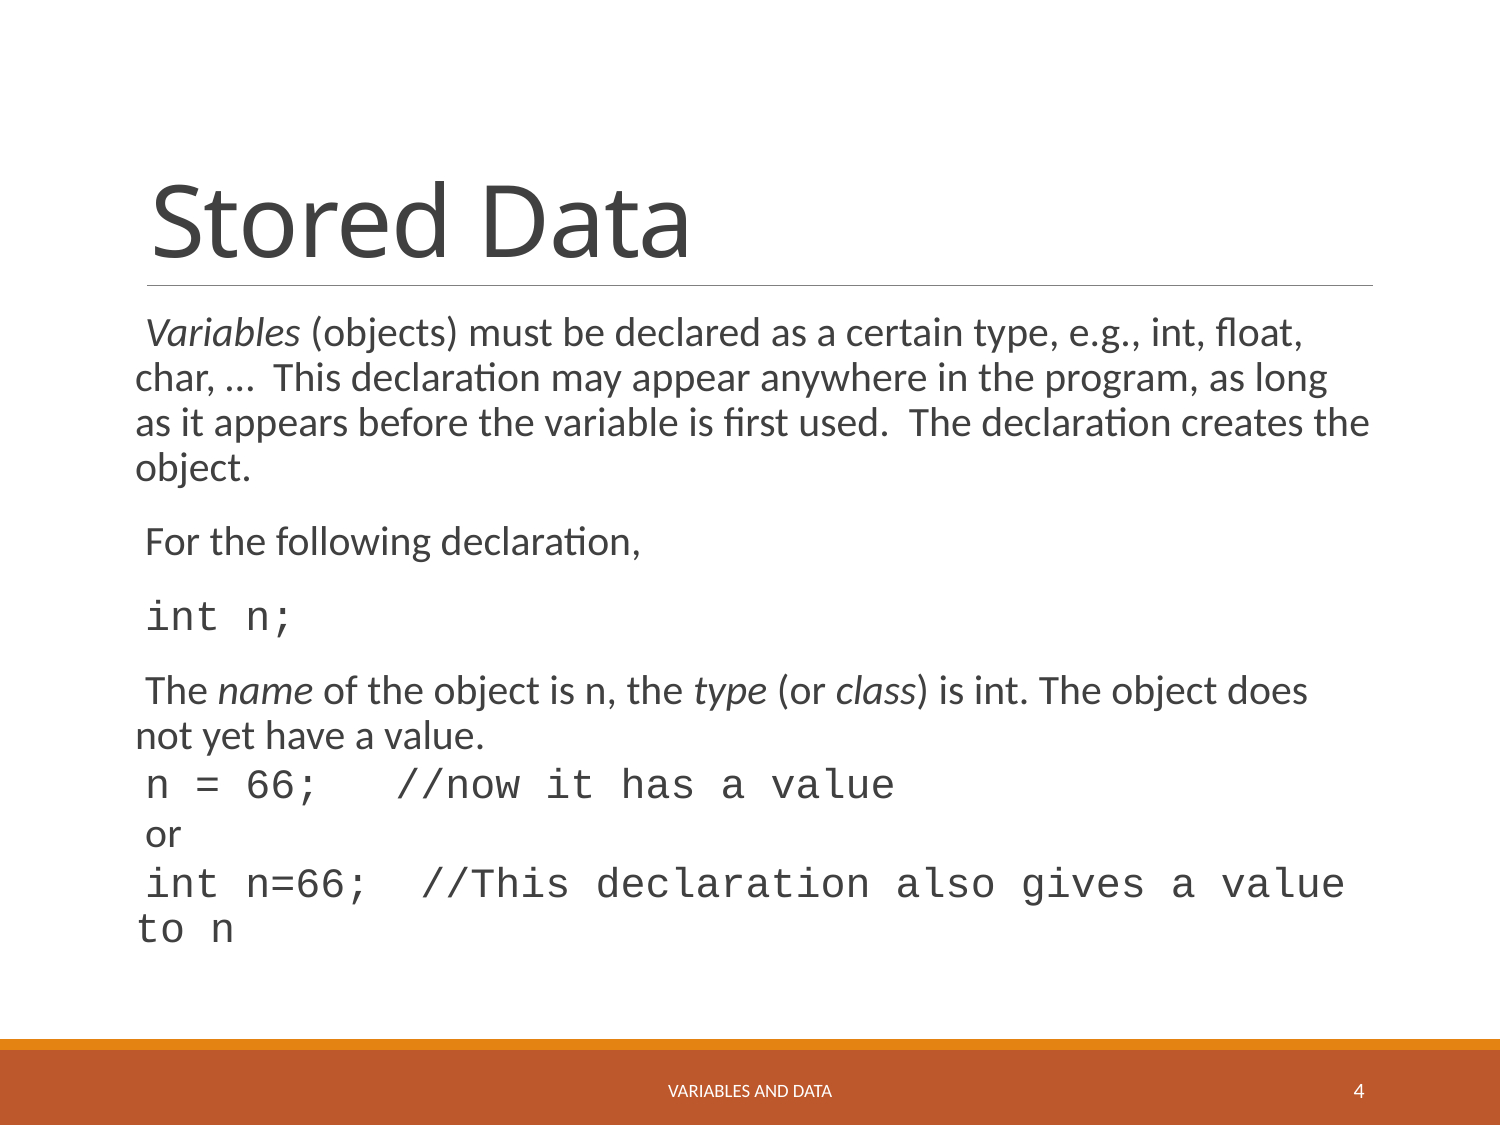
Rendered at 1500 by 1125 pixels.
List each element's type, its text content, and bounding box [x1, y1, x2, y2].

slide_number 4 [1218, 1059, 1380, 1120]
title Stored Data [135, 47, 1373, 285]
list Variables (objects) must be declared as a certain type, e.g., int, float, char, … This declaration may appear anywhere in the program, as long as it appears before the variable is first used. The declaration creates the object. For the following declaration, int n; The name of the object is n, the type (or class) is int. The object does not yet have a value. n = 66; //now it has a value or int n=66; //This declaration also gives a value to n [135, 302, 1373, 963]
footer Variables and Data [453, 1059, 1047, 1120]
